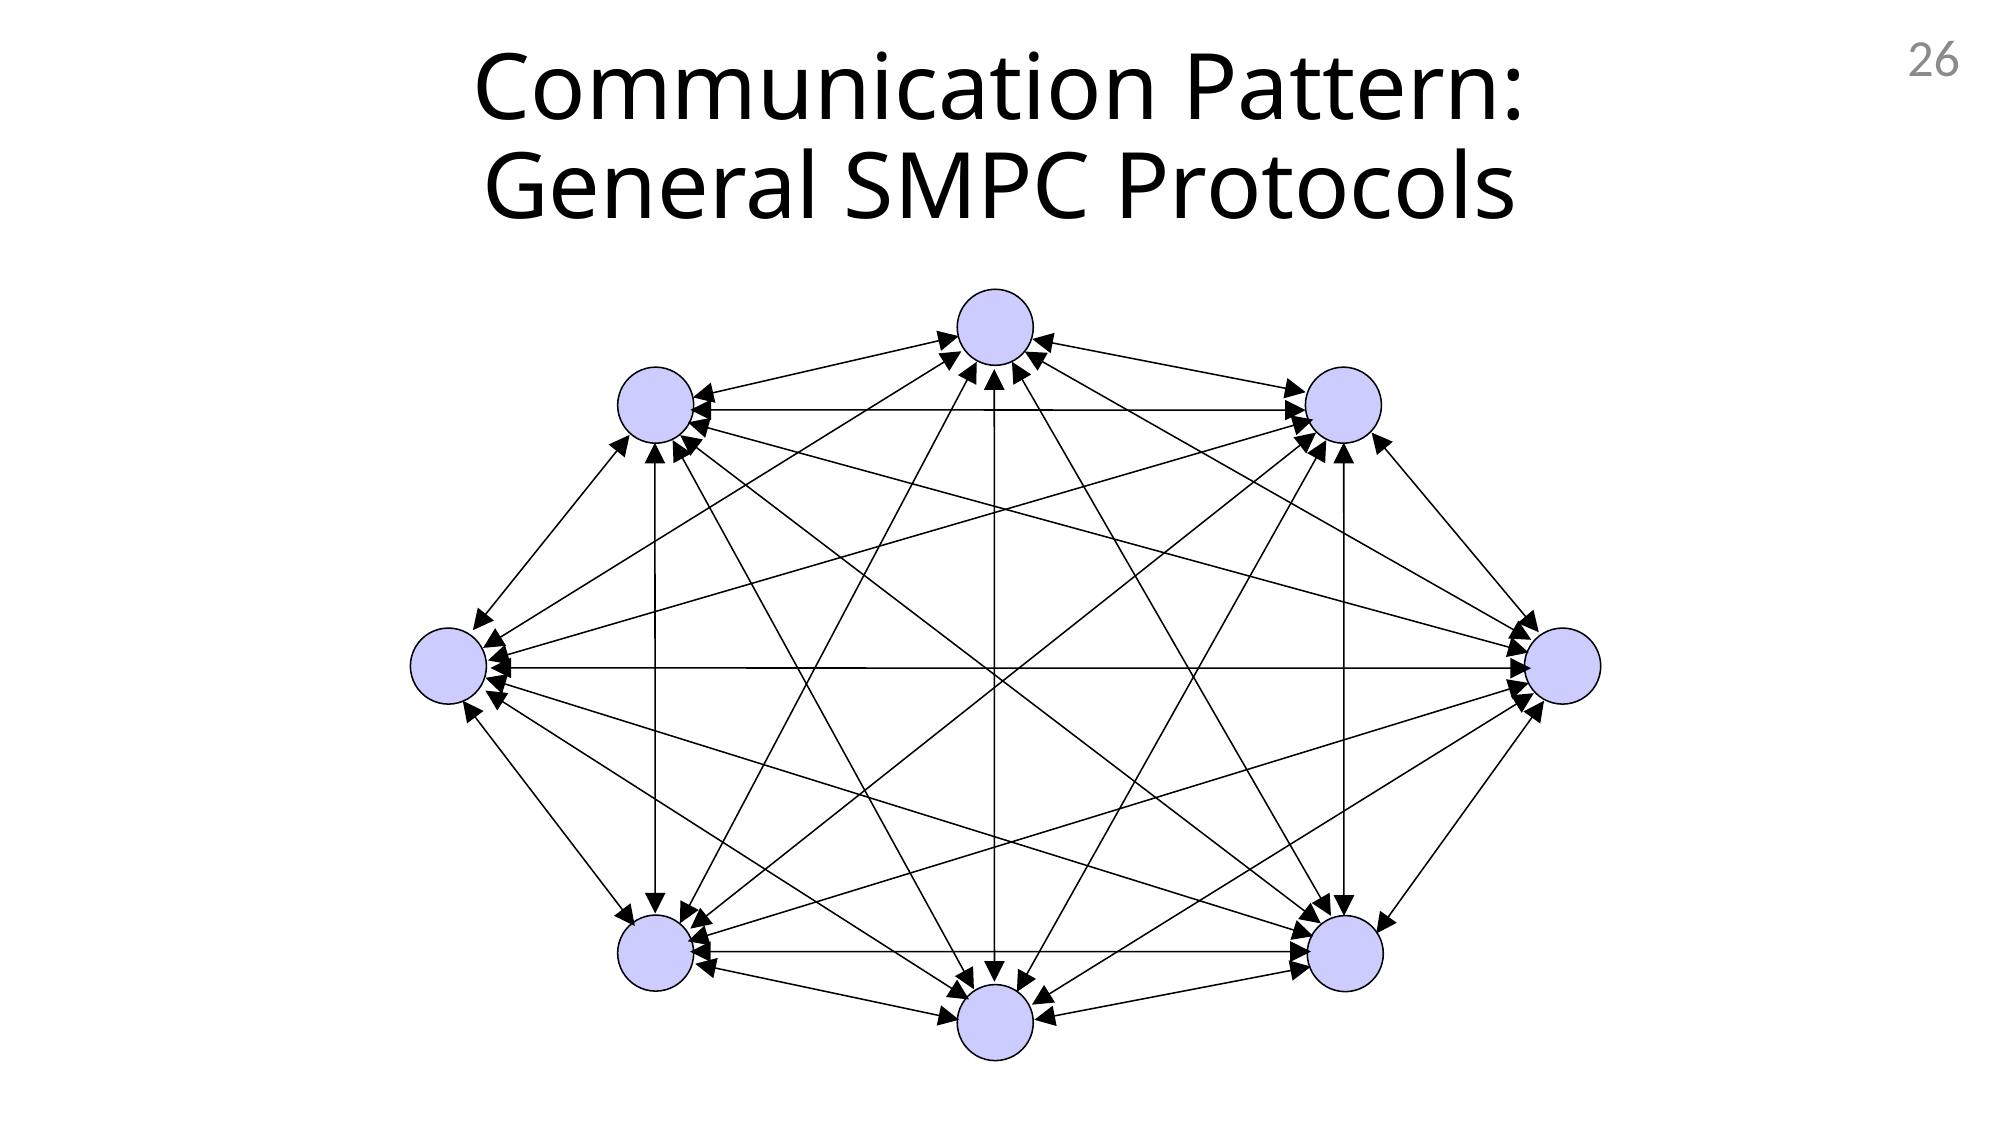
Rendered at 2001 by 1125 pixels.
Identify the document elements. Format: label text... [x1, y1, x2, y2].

text_box [1344, 657, 1531, 679]
slide_number 26 [1524, 25, 1975, 86]
text_box [894, 952, 969, 1000]
text_box [692, 330, 959, 403]
text_box [1290, 845, 1331, 916]
text_box [680, 435, 863, 575]
text_box [1024, 351, 1253, 482]
text_box [472, 434, 630, 631]
text_box [1333, 812, 1355, 916]
text_box [1524, 628, 1601, 705]
text_box [672, 440, 806, 684]
text_box [617, 915, 694, 992]
text_box [1371, 432, 1539, 633]
text_box [1305, 367, 1382, 444]
text_box [490, 657, 654, 679]
text_box [1344, 533, 1532, 640]
text_box [868, 351, 962, 409]
text_box [953, 952, 974, 990]
text_box [1202, 416, 1314, 452]
text_box [1031, 952, 1118, 1005]
text_box [687, 417, 912, 484]
text_box [1016, 952, 1040, 992]
text_box [1333, 442, 1355, 739]
text_box [644, 442, 666, 914]
text_box [1376, 700, 1544, 934]
text_box [1011, 361, 1135, 575]
text_box [485, 674, 654, 731]
text_box [410, 628, 487, 705]
text_box [1032, 332, 1306, 399]
text_box [1128, 399, 1306, 421]
text_box [462, 700, 635, 926]
text_box [1307, 915, 1384, 992]
text_box [957, 289, 1034, 366]
title Communication Pattern: General SMPC Protocols [287, 45, 1713, 233]
text_box [1250, 870, 1321, 924]
text_box [485, 690, 655, 800]
text_box [1200, 901, 1314, 940]
text_box [1034, 960, 1311, 1027]
text_box [679, 361, 977, 924]
text_box [690, 941, 1311, 961]
text_box [1344, 601, 1529, 658]
text_box [483, 541, 654, 648]
text_box [617, 367, 694, 444]
text_box [1119, 440, 1327, 808]
text_box [690, 399, 951, 421]
text_box [1118, 693, 1534, 951]
text_box [984, 952, 1005, 982]
text_box [695, 957, 960, 1026]
text_box [690, 432, 1317, 929]
text_box [487, 611, 654, 663]
text_box [957, 984, 1034, 1061]
text_box [687, 679, 1529, 944]
text_box [983, 369, 1005, 686]
